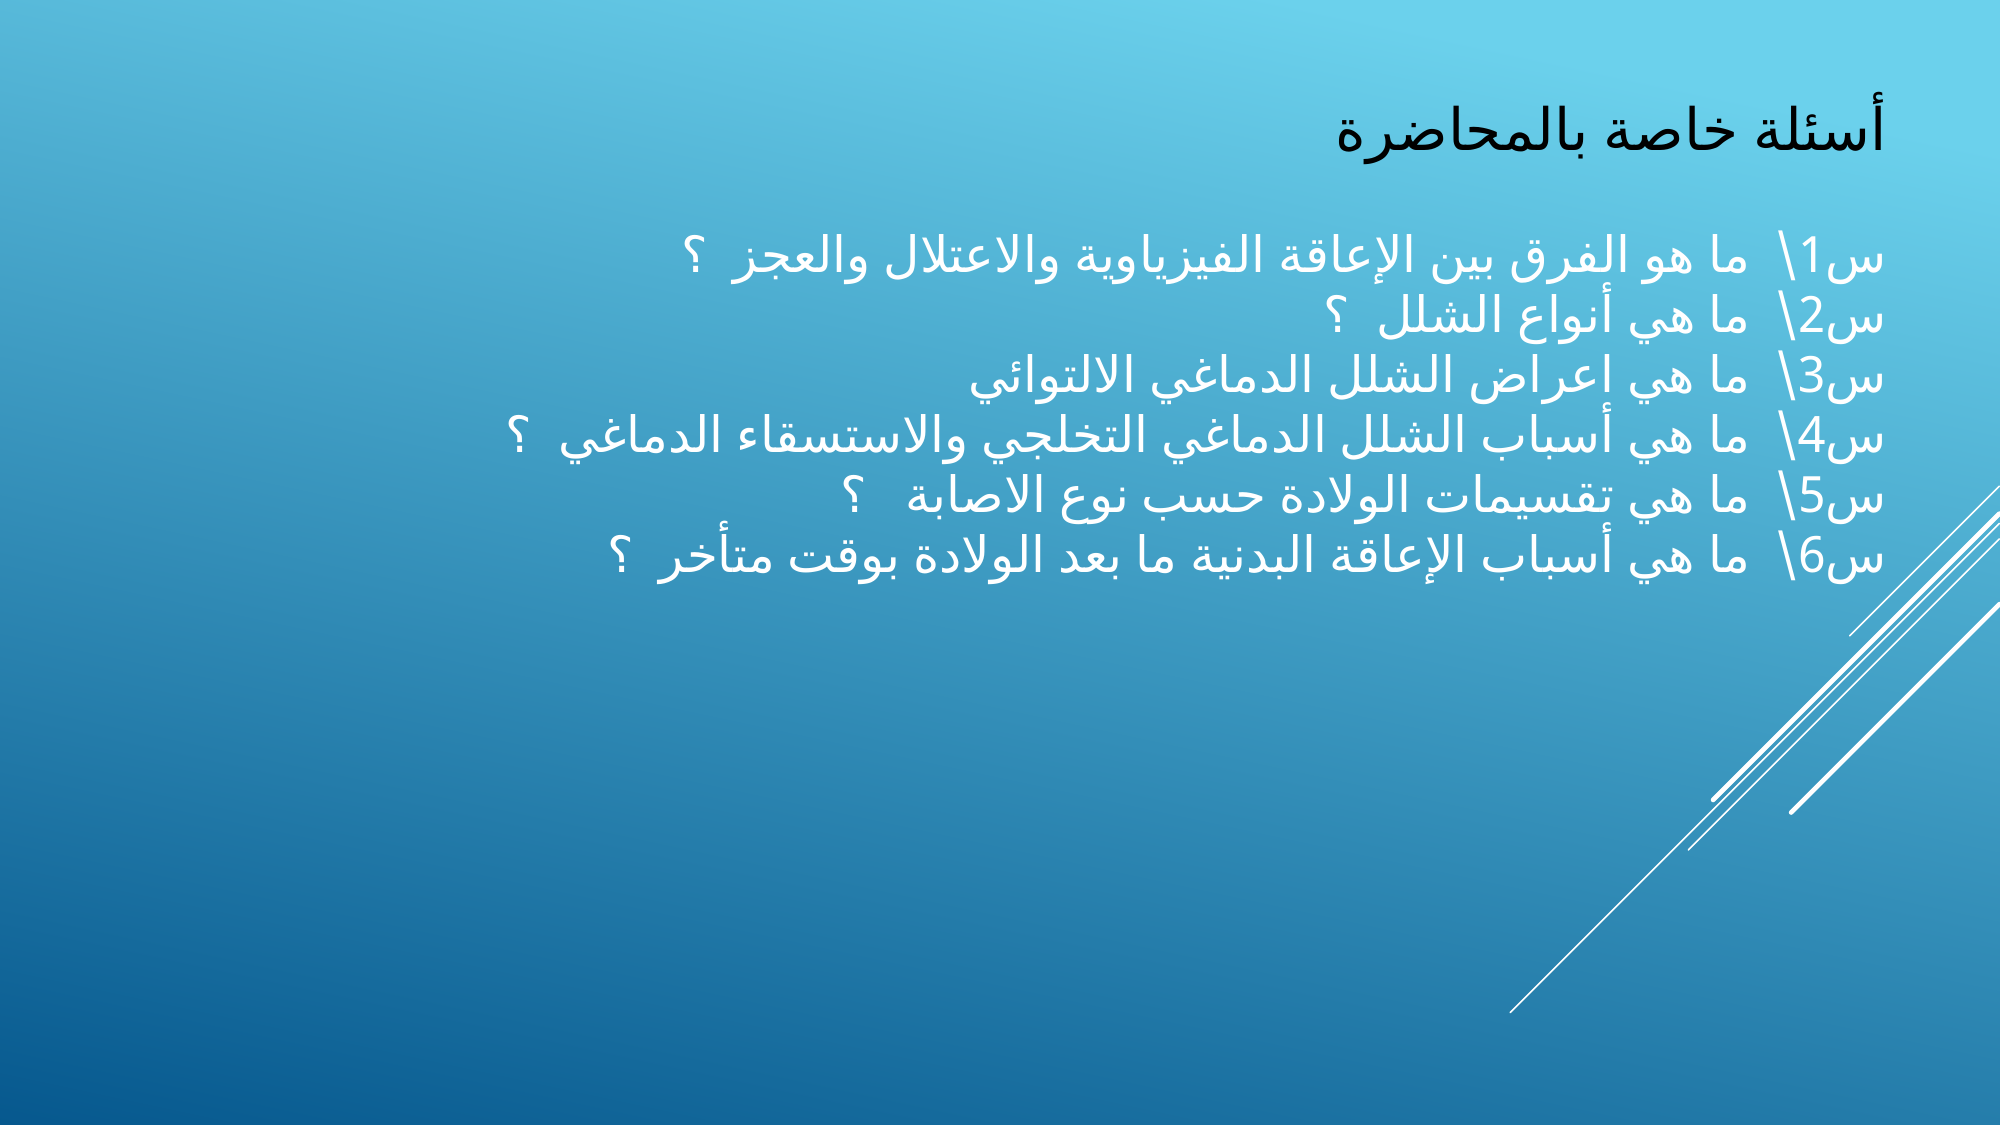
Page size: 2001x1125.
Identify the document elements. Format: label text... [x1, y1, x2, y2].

text_box أسئلة خاصة بالمحاضرة س1\ ما هو الفرق بين الإعاقة الفيزياوية والاعتلال والعجز ؟ س2\ ما هي أنواع الشلل ؟ س3\ ما هي اعراض الشلل الدماغي الالتوائي س4\ ما هي أسباب الشلل الدماغي التخلجي والاستسقاء الدماغي ؟ س5\ ما هي تقسيمات الولادة حسب نوع الاصابة ؟ س6\ ما هي أسباب الإعاقة البدنية ما بعد الولادة بوقت متأخر ؟ [279, 85, 1902, 710]
